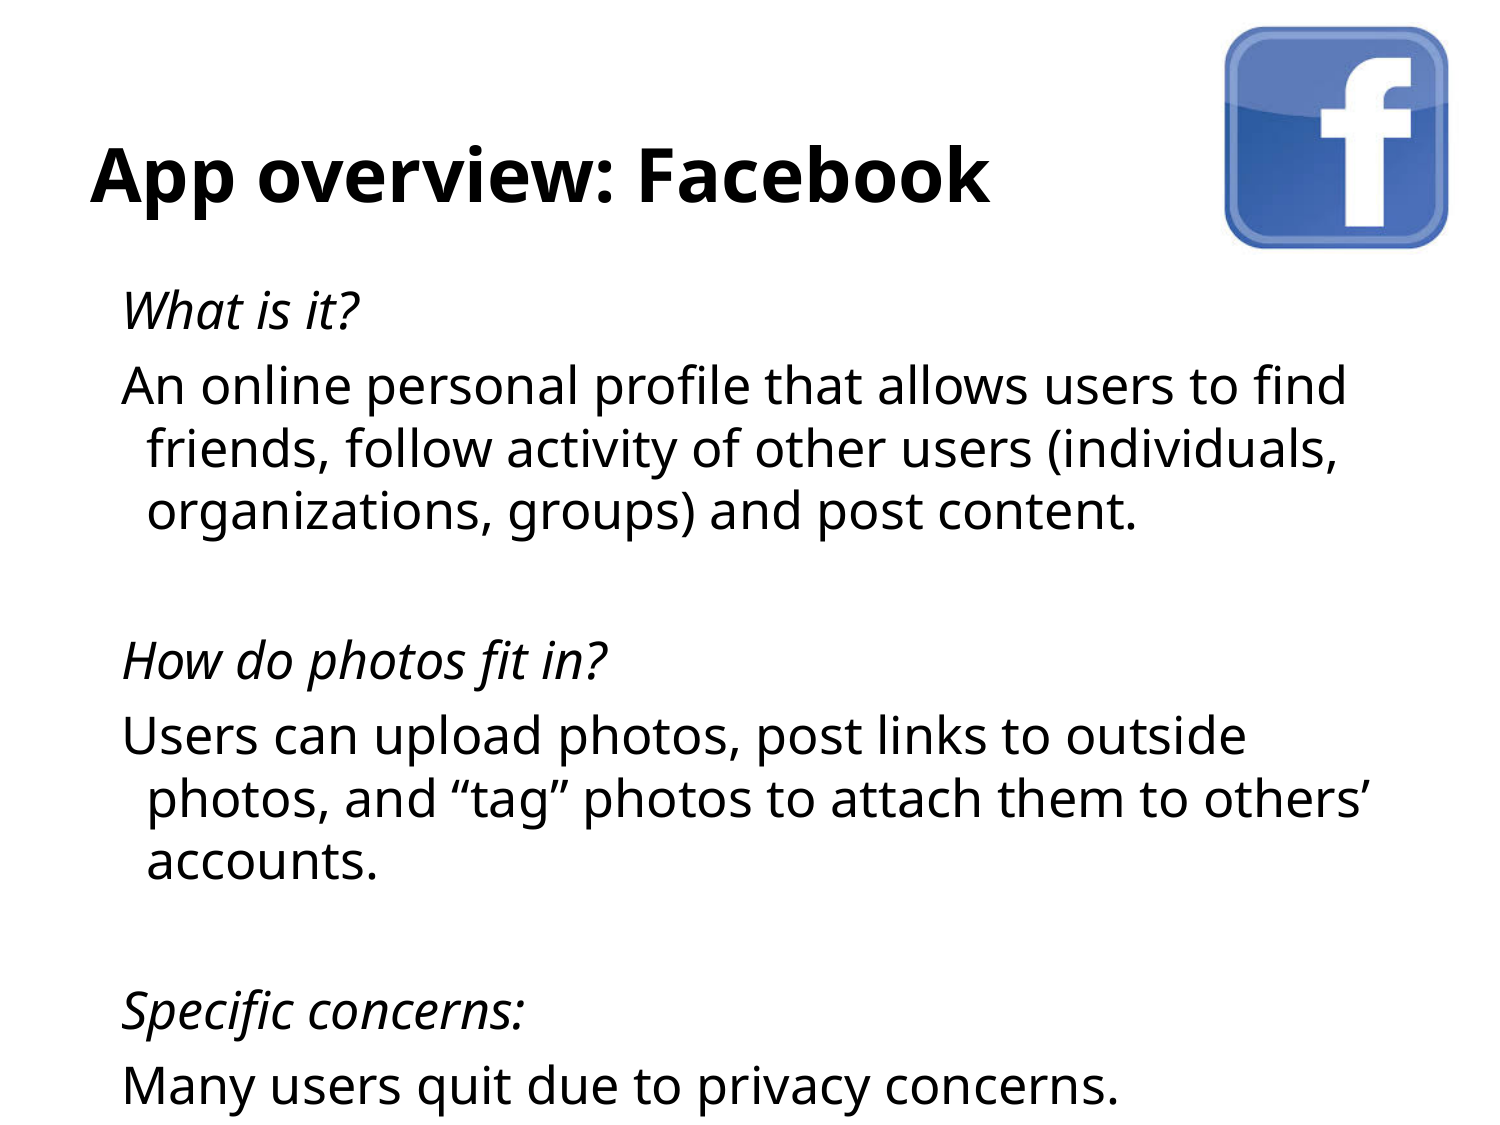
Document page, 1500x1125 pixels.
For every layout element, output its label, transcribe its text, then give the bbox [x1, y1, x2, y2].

list What is it? An online personal profile that allows users to find friends, follow activity of other users (individuals, organizations, groups) and post content. How do photos fit in? Users can upload photos, post links to outside photos, and “tag” photos to attach them to others’ accounts. Specific concerns: Many users quit due to privacy concerns. [75, 262, 1425, 1024]
title App overview: Facebook [75, 45, 1212, 233]
picture [1217, 22, 1464, 256]
